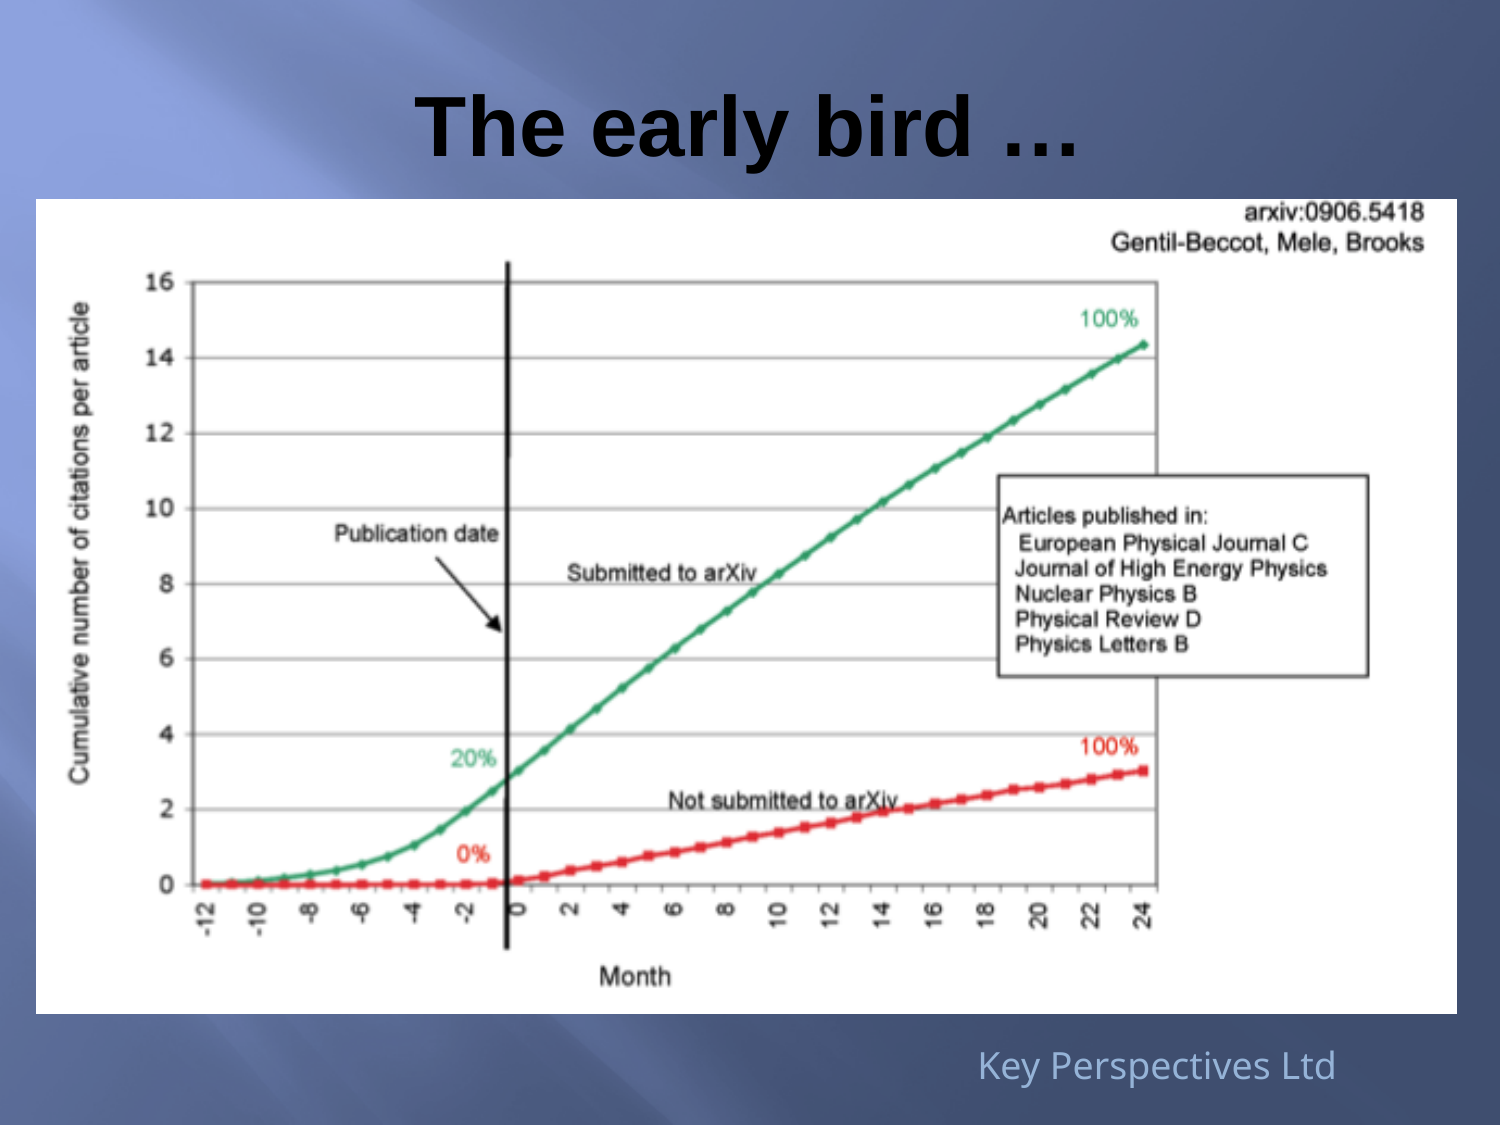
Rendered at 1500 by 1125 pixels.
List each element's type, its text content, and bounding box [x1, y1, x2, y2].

text_box Key Perspectives Ltd [962, 1058, 1424, 1095]
title The early bird … [75, 45, 1425, 199]
picture [36, 199, 1457, 1014]
